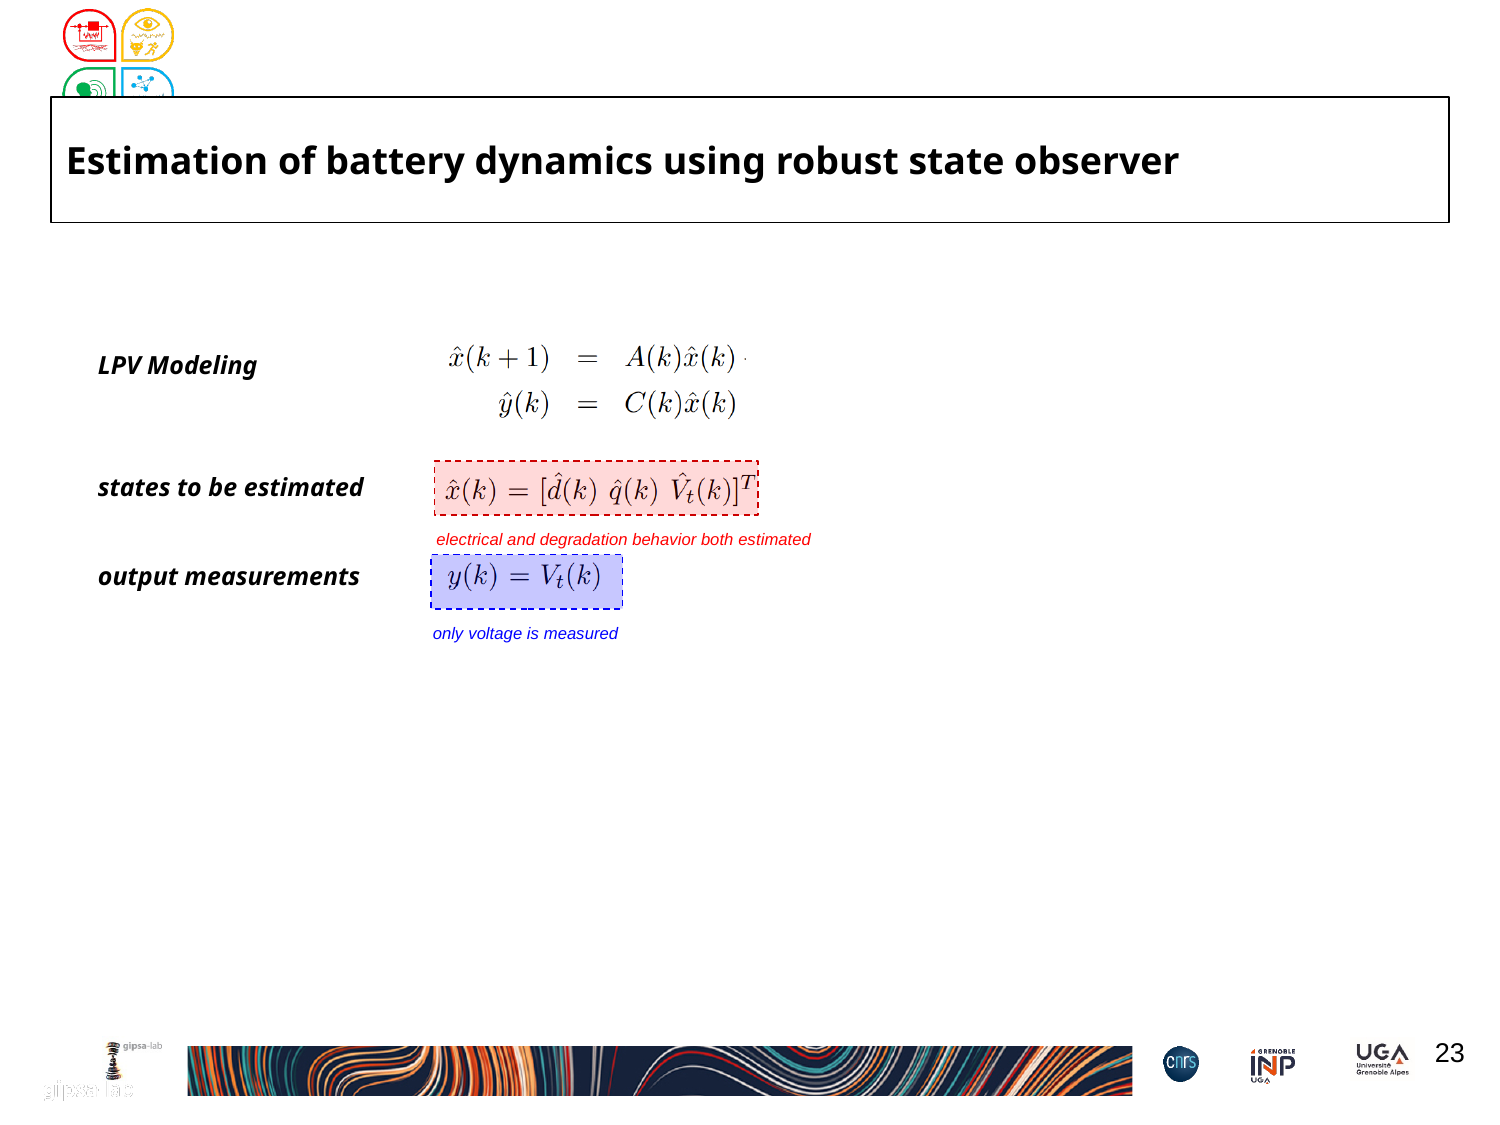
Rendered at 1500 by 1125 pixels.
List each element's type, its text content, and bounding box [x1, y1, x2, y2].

text_box only voltage is measured [418, 612, 648, 653]
picture [443, 555, 603, 596]
picture [1163, 1046, 1199, 1082]
text_box output measurements [83, 545, 400, 608]
picture [443, 334, 747, 426]
text_box LPV Modeling [83, 334, 313, 396]
text_box electrical and degradation behavior both estimated [421, 518, 867, 559]
text_box <number> [1389, 1019, 1480, 1106]
text_box Estimation of battery dynamics using robust state observer [51, 97, 1449, 223]
picture [443, 469, 759, 511]
picture [62, 8, 174, 97]
picture [1251, 1049, 1295, 1084]
picture [124, 70, 171, 97]
picture [43, 1036, 162, 1101]
text_box [431, 554, 623, 609]
picture [1350, 1037, 1389, 1081]
picture [187, 1046, 1133, 1096]
text_box [434, 461, 759, 516]
text_box states to be estimated [83, 456, 400, 519]
